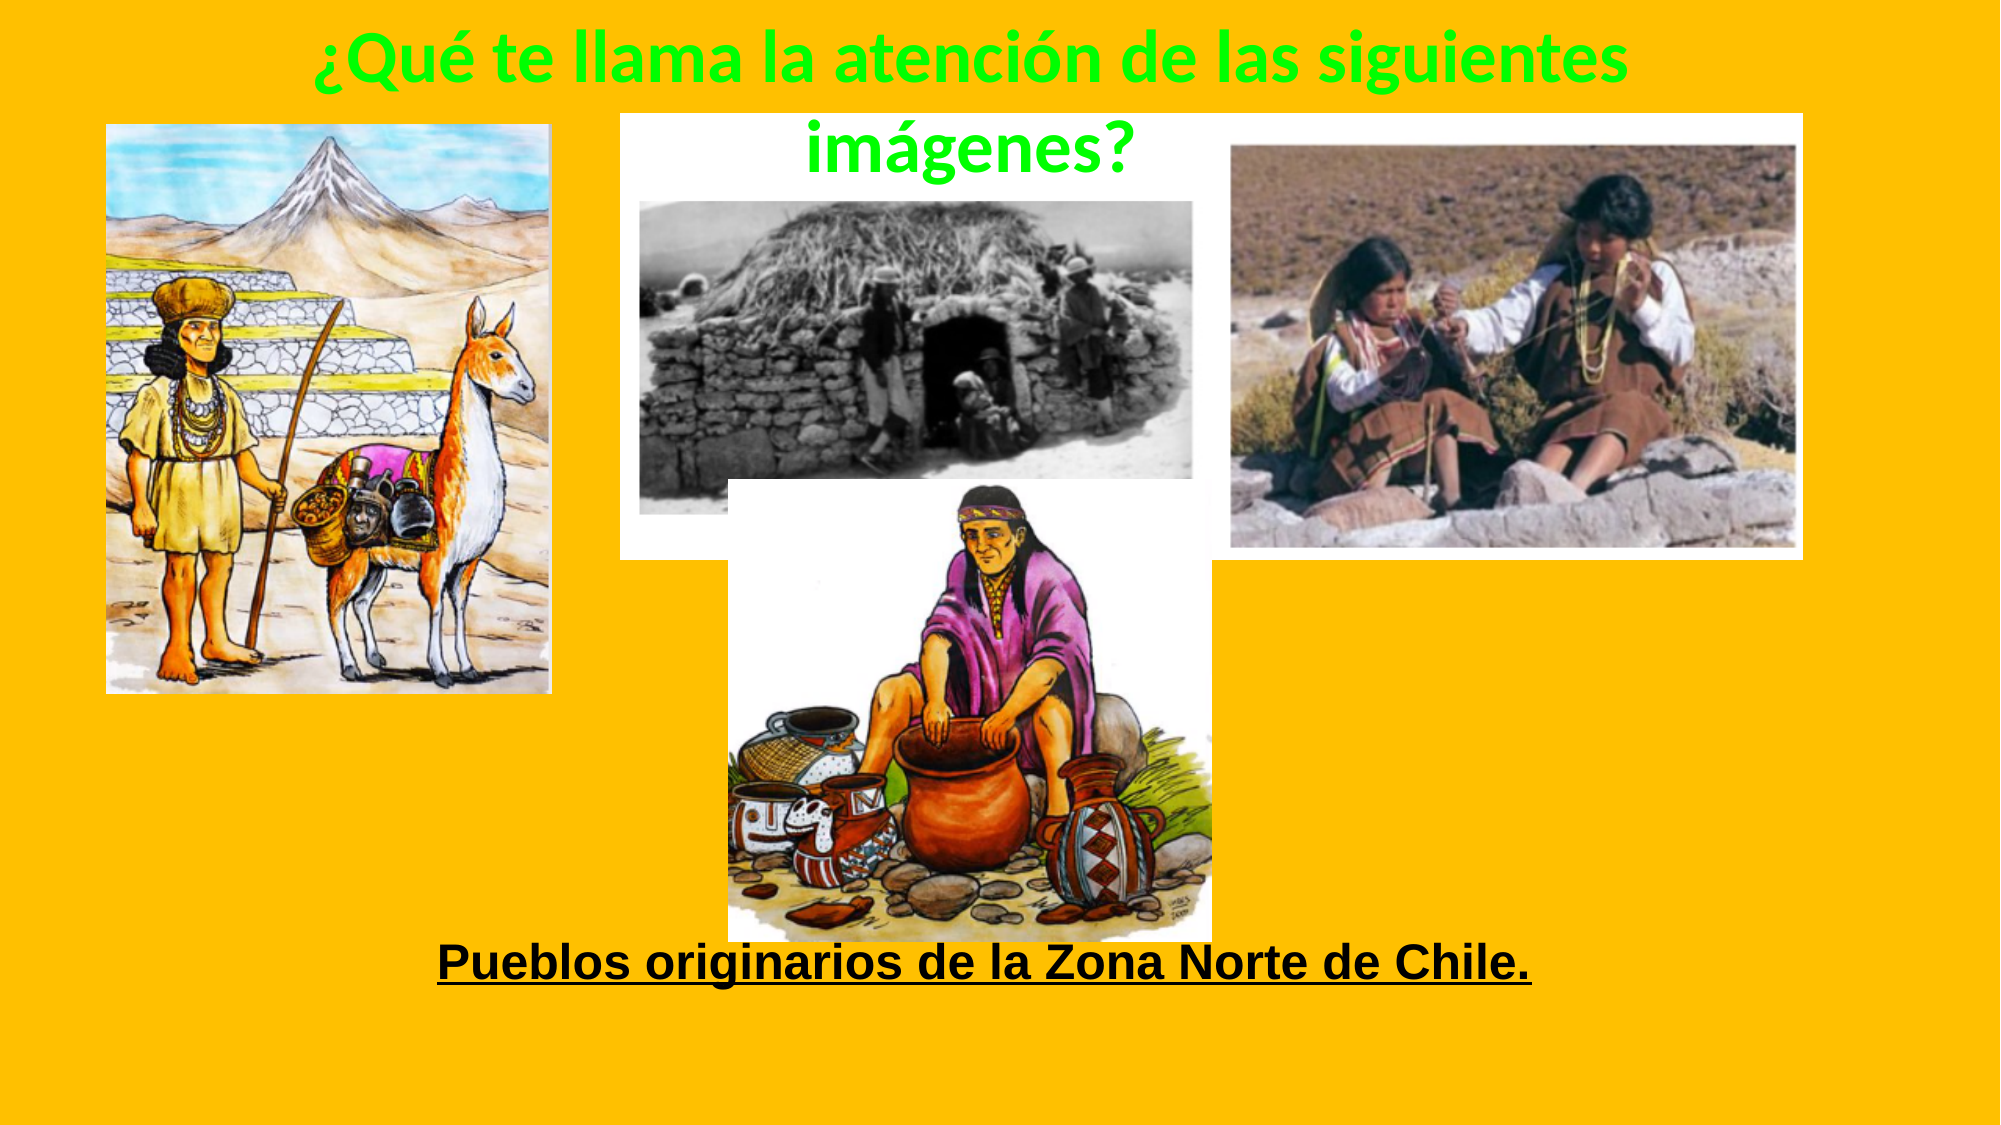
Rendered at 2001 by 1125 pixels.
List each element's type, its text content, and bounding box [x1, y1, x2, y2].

picture [106, 124, 552, 694]
picture [620, 112, 1803, 942]
text_box Pueblos originarios de la Zona Norte de Chile. [421, 922, 1616, 1042]
text_box ¿Qué te llama la atención de las siguientes imágenes? [233, 0, 1711, 195]
